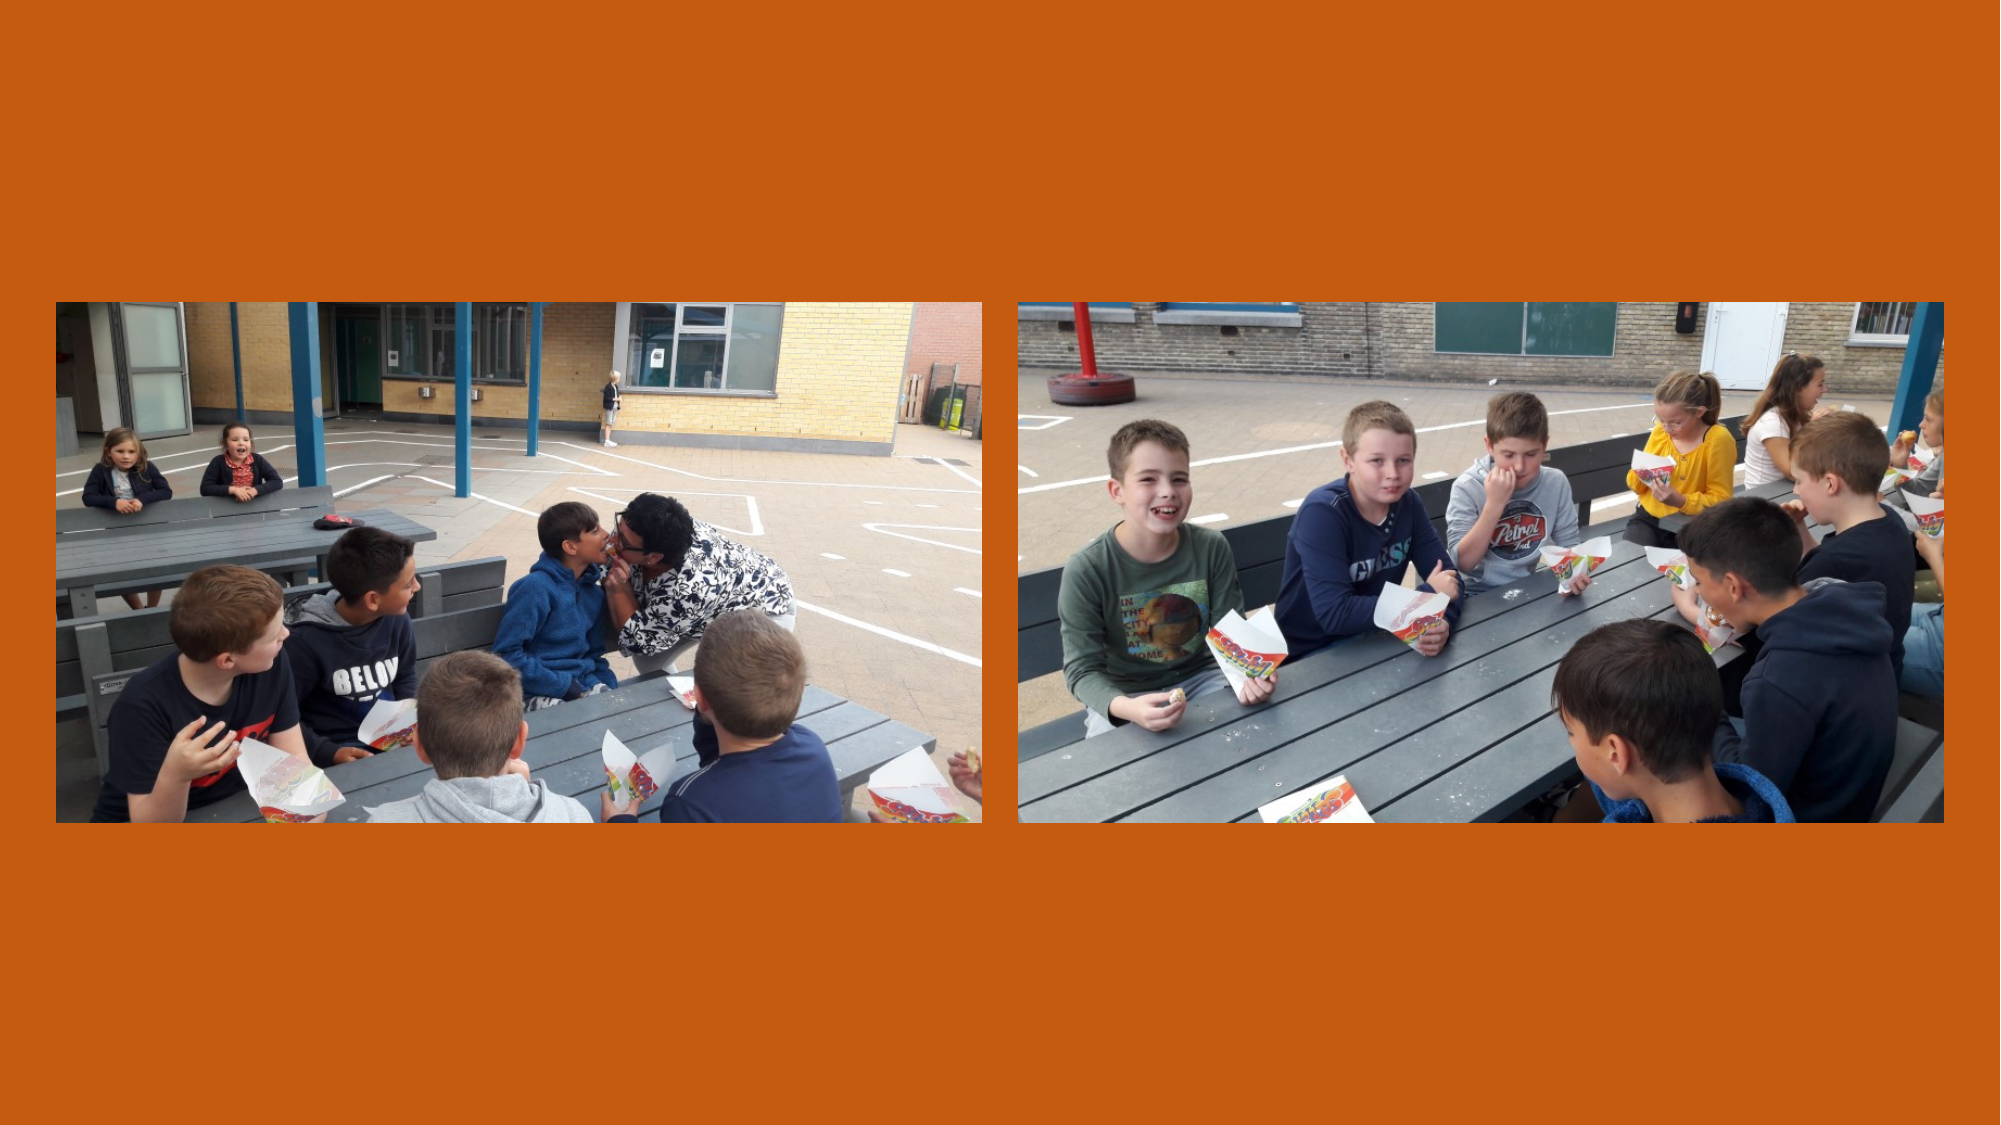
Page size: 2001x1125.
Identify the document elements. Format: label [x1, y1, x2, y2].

picture [1018, 302, 1944, 823]
picture [56, 302, 982, 823]
